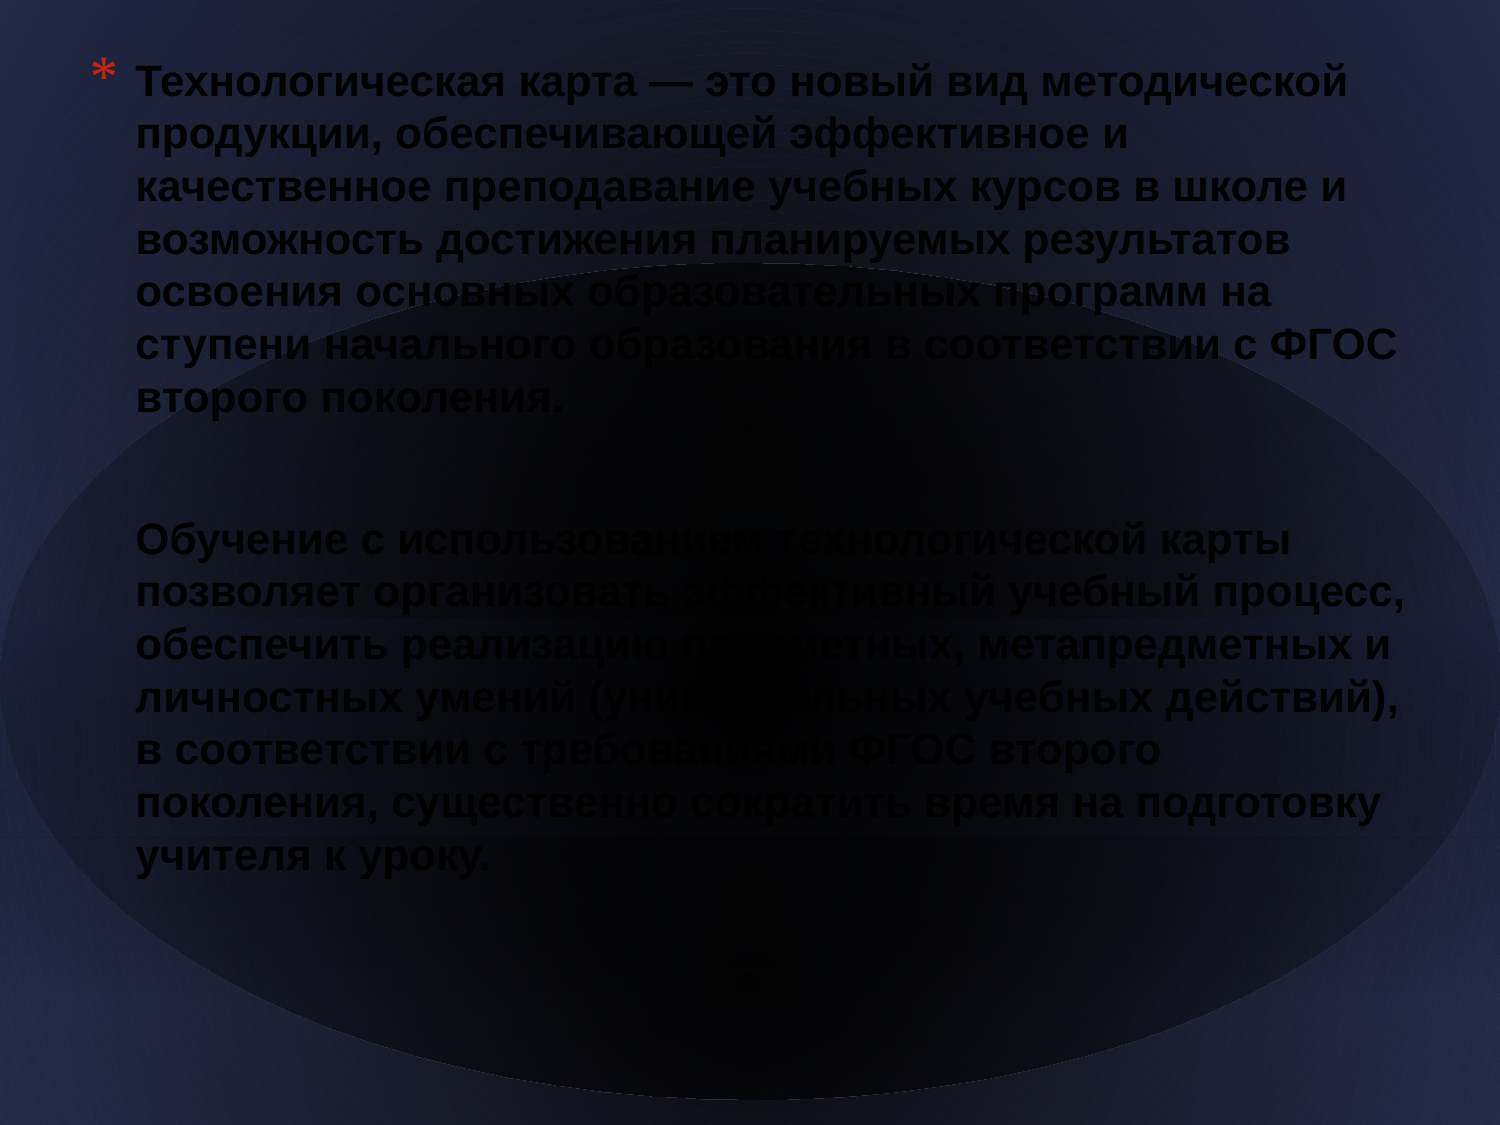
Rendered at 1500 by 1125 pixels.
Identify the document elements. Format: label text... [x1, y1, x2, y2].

title Технологическая карта — это новый вид методической продукции, обеспечивающей эффективное и качественное преподавание учебных курсов в школе и возможность достижения планируемых результатов освоения основных образовательных программ на ступени начального образования в соответствии с ФГОС второго поколения. Обучение с использованием технологической карты позволяет организовать эффективный учебный процесс, обеспечить реализацию предметных, метапредметных и личностных умений (универсальных учебных действий), в соответствии с требованиями ФГОС второго поколения, существенно сократить время на подготовку учителя к уроку. [75, 45, 1425, 988]
